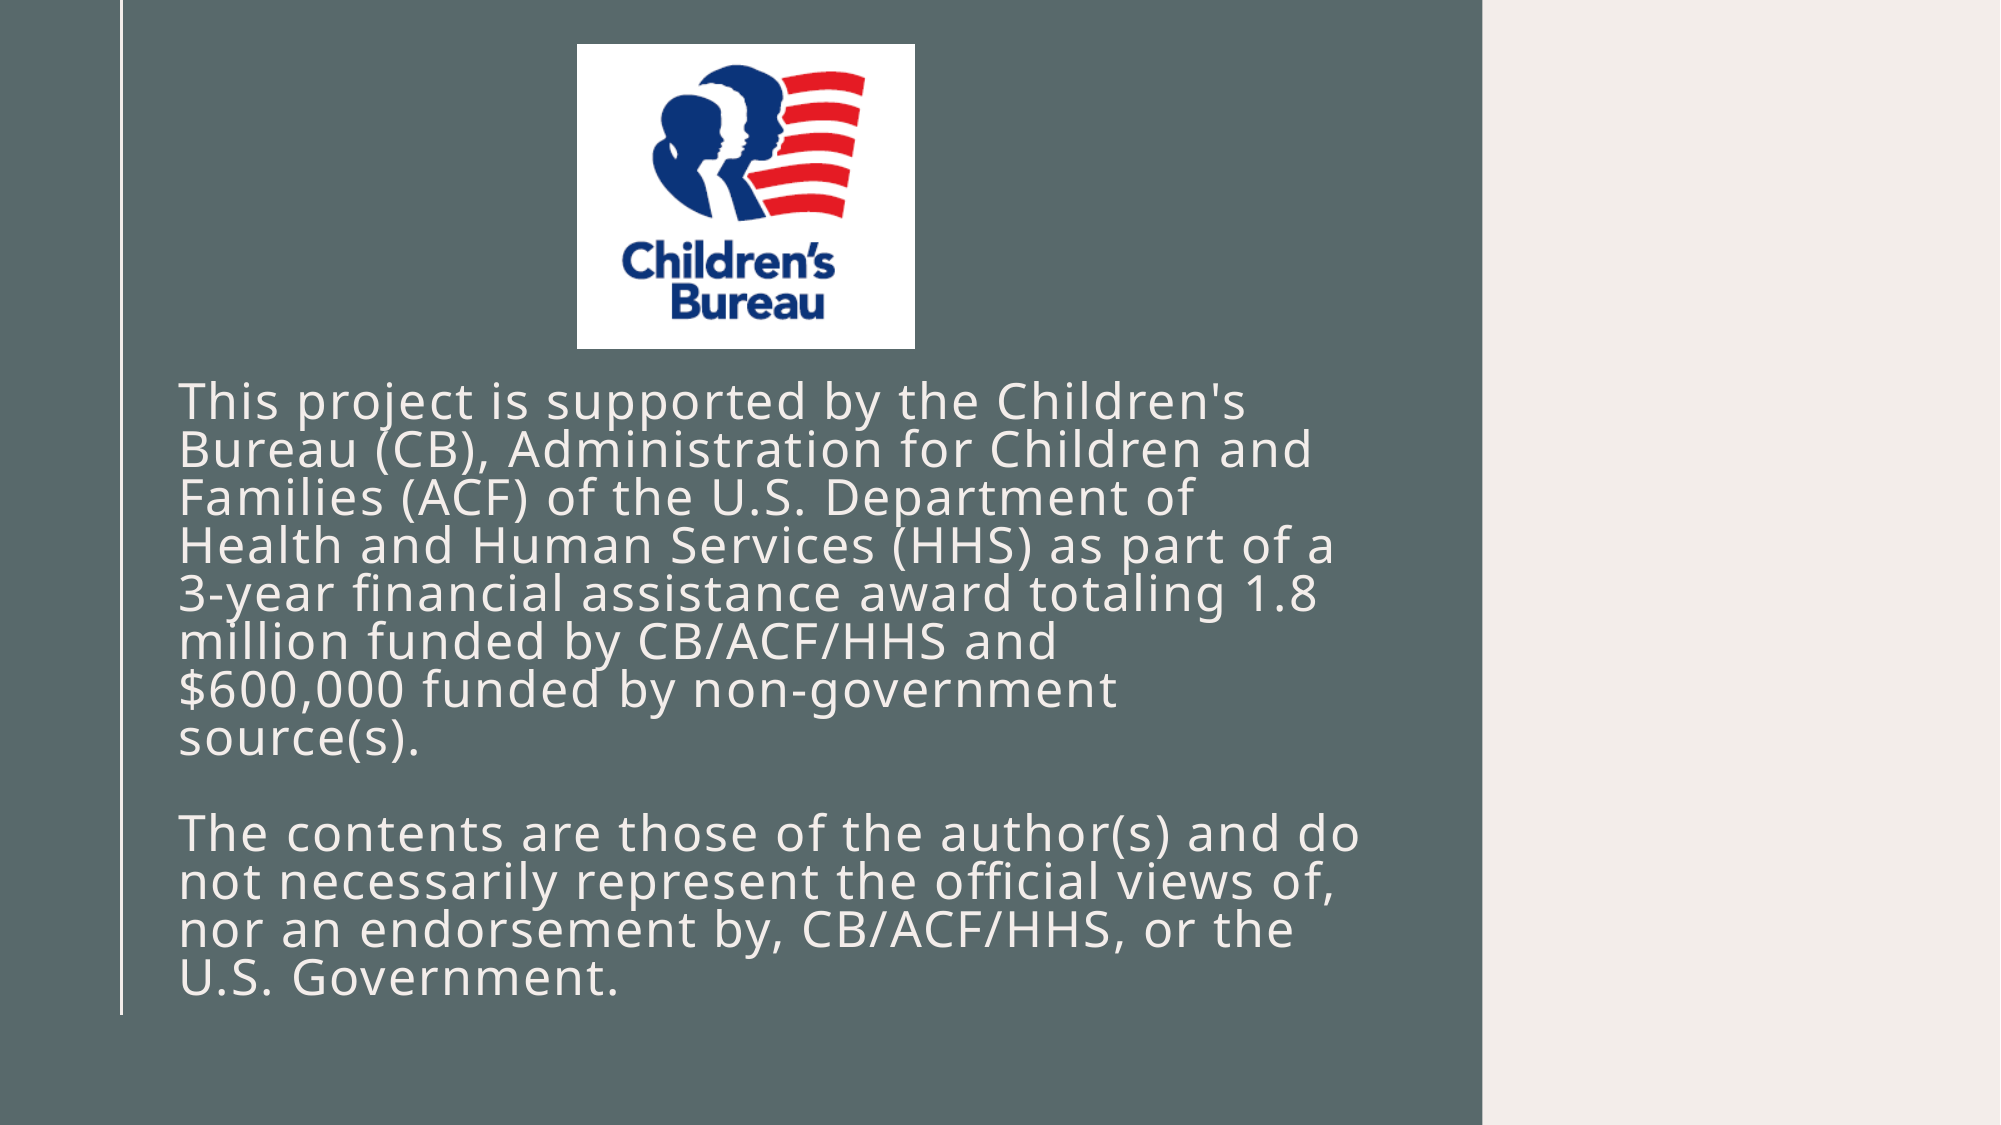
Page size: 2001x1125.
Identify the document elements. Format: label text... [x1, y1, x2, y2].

title This project is supported by the Children's Bureau (CB), Administration for Children and Families (ACF) of the U.S. Department of Health and Human Services (HHS) as part of a 3-year financial assistance award totaling 1.8 million funded by CB/ACF/HHS and $600,000 funded by non-government source(s). The contents are those of the author(s) and do not necessarily represent the official views of, nor an endorsement by, CB/ACF/HHS, or the U.S. Government. [163, 348, 1396, 1038]
picture [577, 44, 915, 349]
